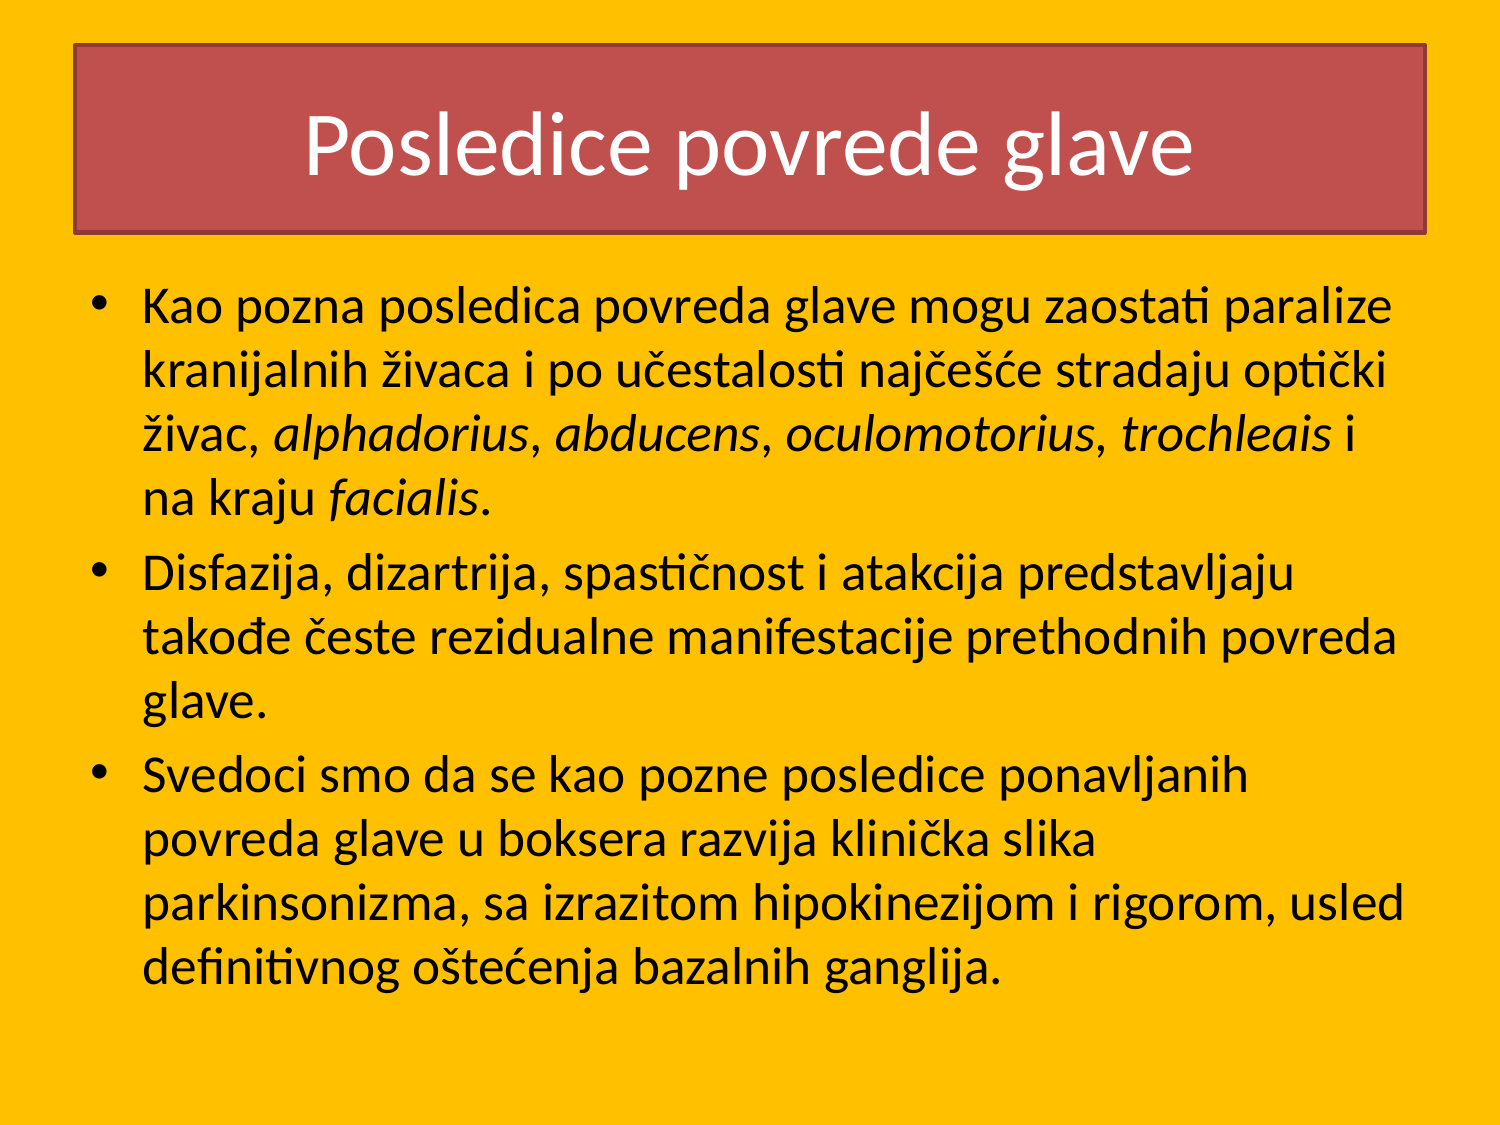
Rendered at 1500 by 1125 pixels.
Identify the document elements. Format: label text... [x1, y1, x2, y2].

title Posledice povrede glave [73, 43, 1427, 235]
list Kao pozna posledica povreda glave mogu zaostati paralize kranijalnih živaca i po učestalosti najčešće stradaju optički živac, alphadorius, abducens, oculomotorius, trochleais i na kraju facialis. Disfazija, dizartrija, spastičnost i atakcija predstavljaju takođe česte rezidualne manifestacije prethodnih povreda glave. Svedoci smo da se kao pozne posledice ponavljanih povreda glave u boksera razvija klinička slika parkinsonizma, sa izrazitom hipokinezijom i rigorom, usled definitivnog oštećenja bazalnih ganglija. [75, 262, 1425, 1005]
